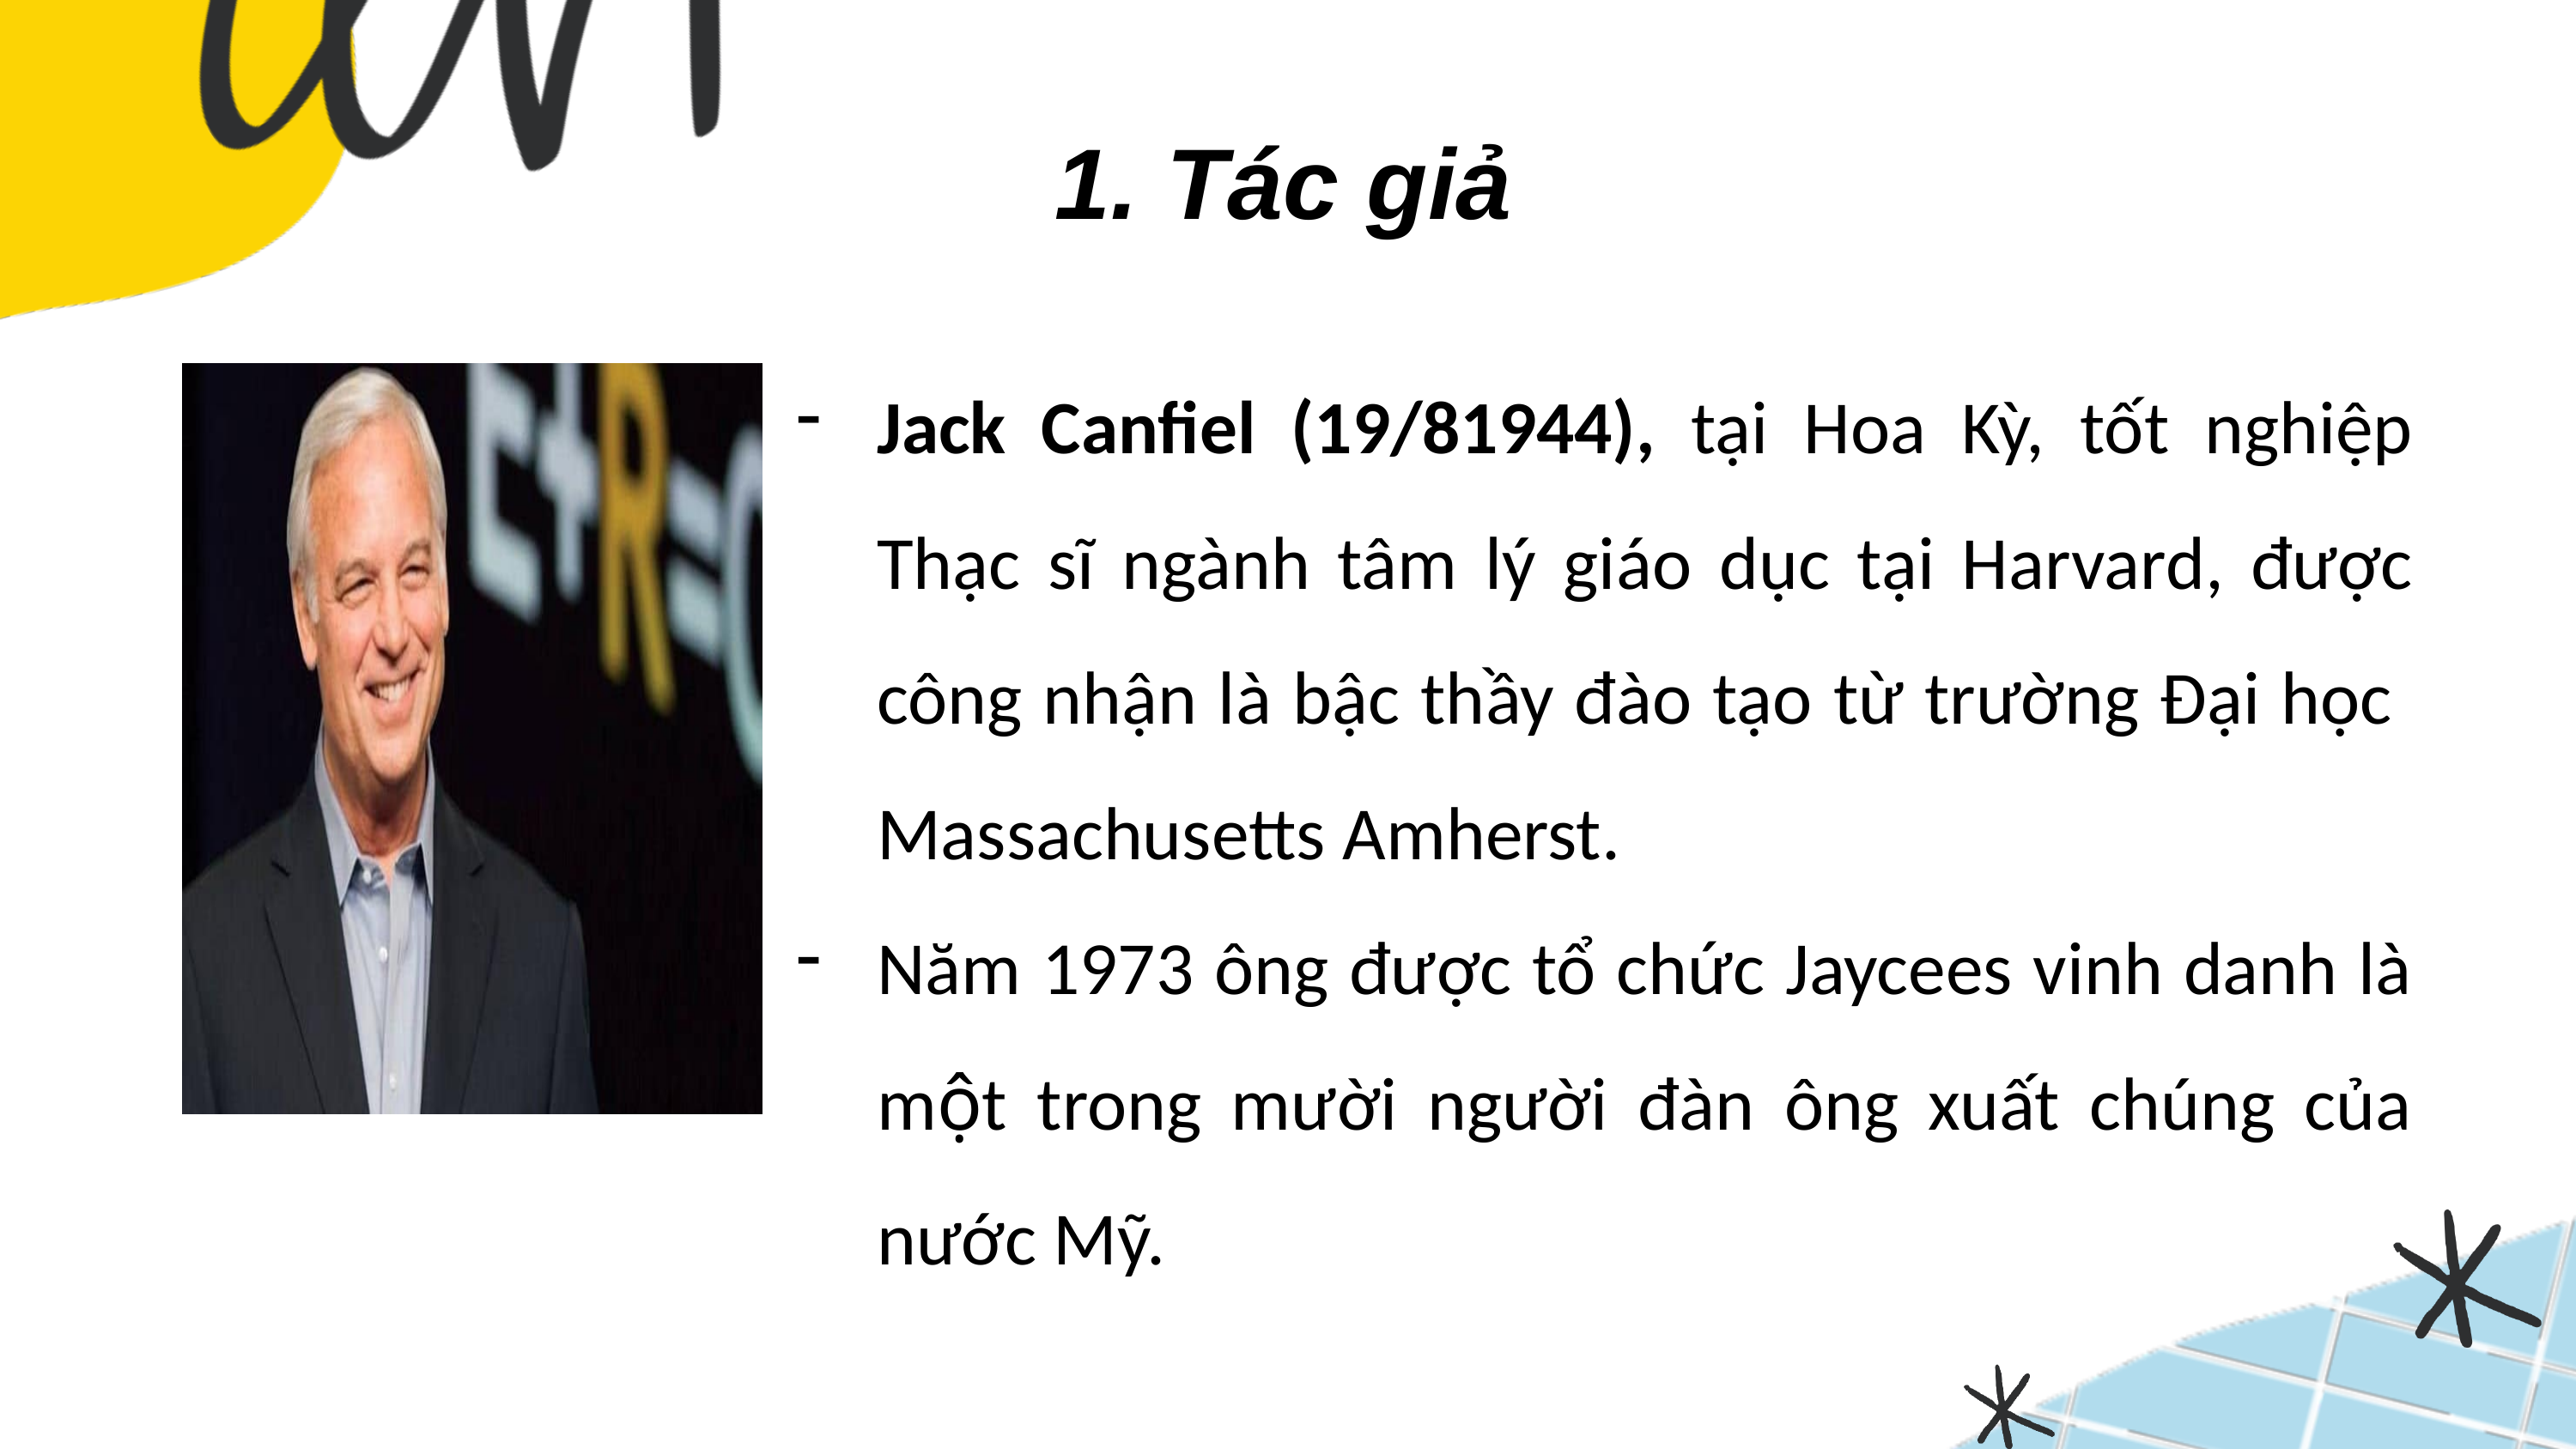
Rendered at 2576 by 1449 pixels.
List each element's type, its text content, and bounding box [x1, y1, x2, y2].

text_box 1. Tác giả [764, 112, 1900, 246]
picture [1686, 1056, 2576, 1449]
picture [0, 0, 894, 1114]
text_box Jack Canfiel (19/81944), tại Hoa Kỳ, tốt nghiệp Thạc sĩ ngành tâm lý giáo dục tại Harvard, được công nhận là bậc thầy đào tạo từ trường Đại học Massachusetts Amherst. Năm 1973 ông được tổ chức Jaycees vinh danh là một trong mười người đàn ông xuất chúng của nước Mỹ. [783, 327, 2426, 1287]
